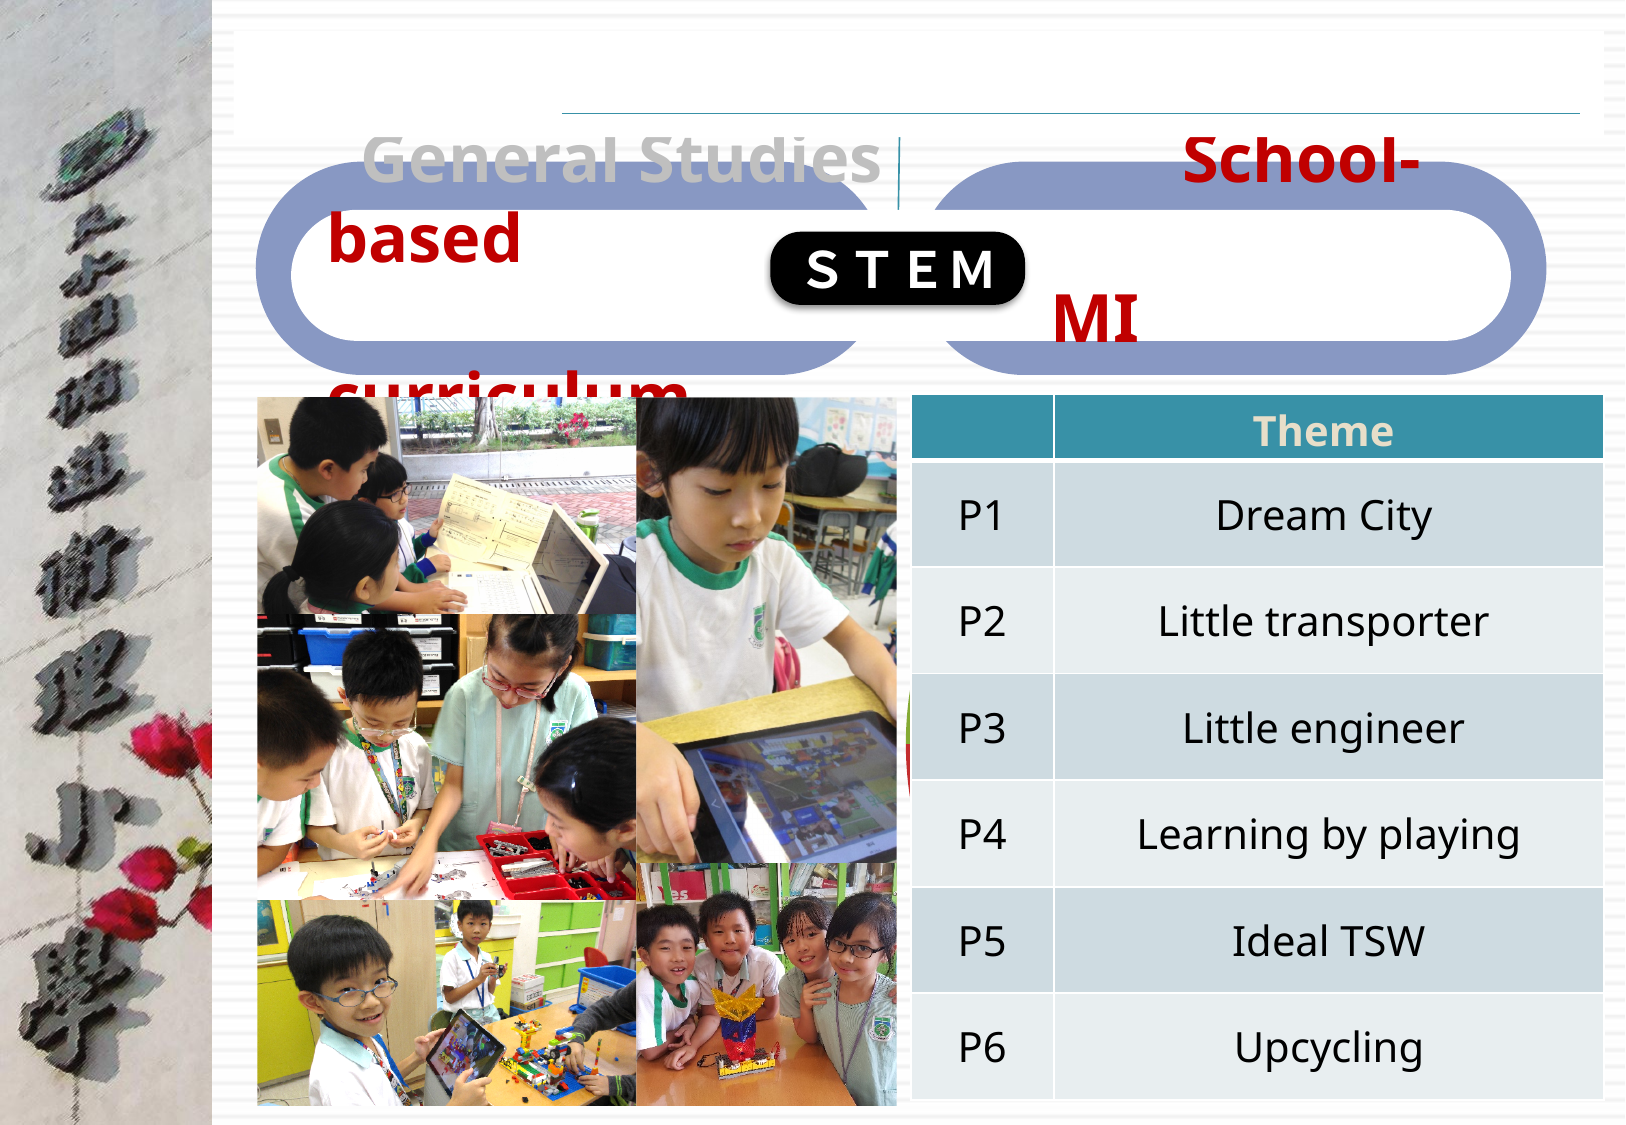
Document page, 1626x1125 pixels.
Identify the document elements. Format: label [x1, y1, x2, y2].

text_box [256, 162, 1546, 374]
picture [0, 0, 1626, 1125]
text_box [233, 30, 1605, 138]
text_box [897, 148, 901, 161]
text_box [843, 381, 1625, 1107]
text_box [256, 396, 837, 1107]
